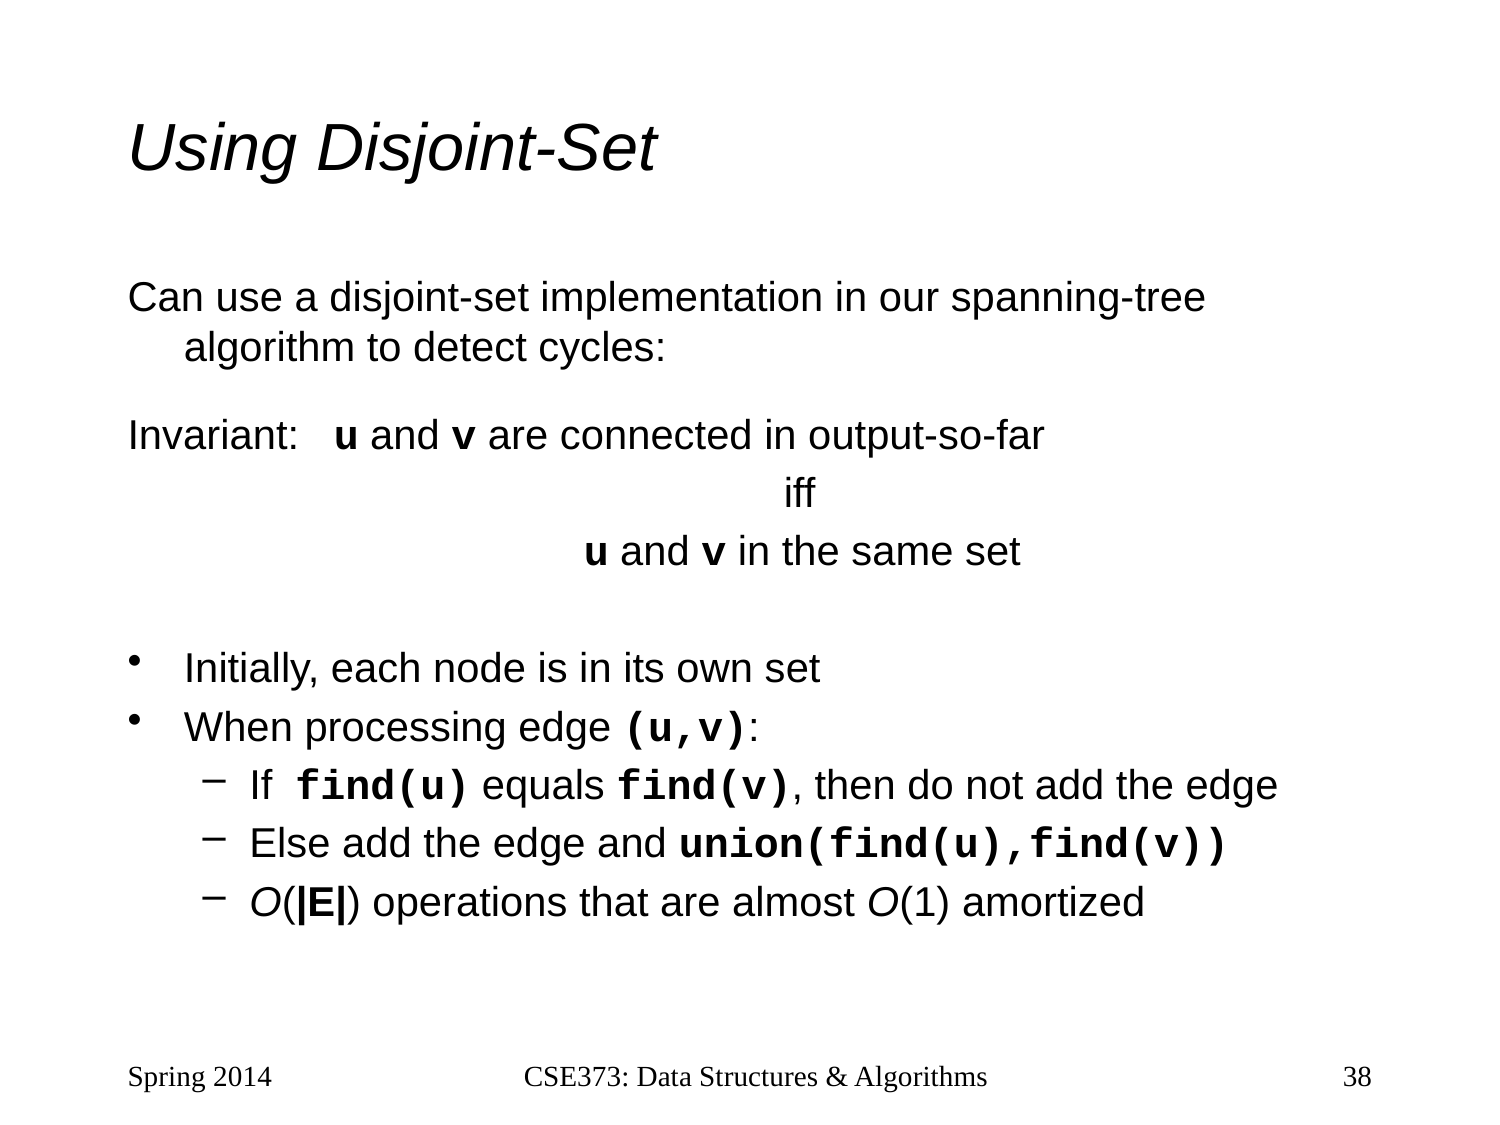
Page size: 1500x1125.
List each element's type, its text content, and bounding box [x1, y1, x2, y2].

footer CSE373: Data Structures & Algorithms [474, 1049, 1038, 1125]
slide_number 38 [1074, 1049, 1388, 1125]
title Using Disjoint-Set [112, 49, 1388, 238]
slide_number Spring 2014 [112, 1049, 426, 1125]
list Can use a disjoint-set implementation in our spanning-tree algorithm to detect cycles: Invariant: u and v are connected in output-so-far iff u and v in the same set Initially, each node is in its own set When processing edge (u,v): If find(u) equals find(v), then do not add the edge Else add the edge and union(find(u),find(v)) O(|E|) operations that are almost O(1) amortized [112, 262, 1388, 1001]
